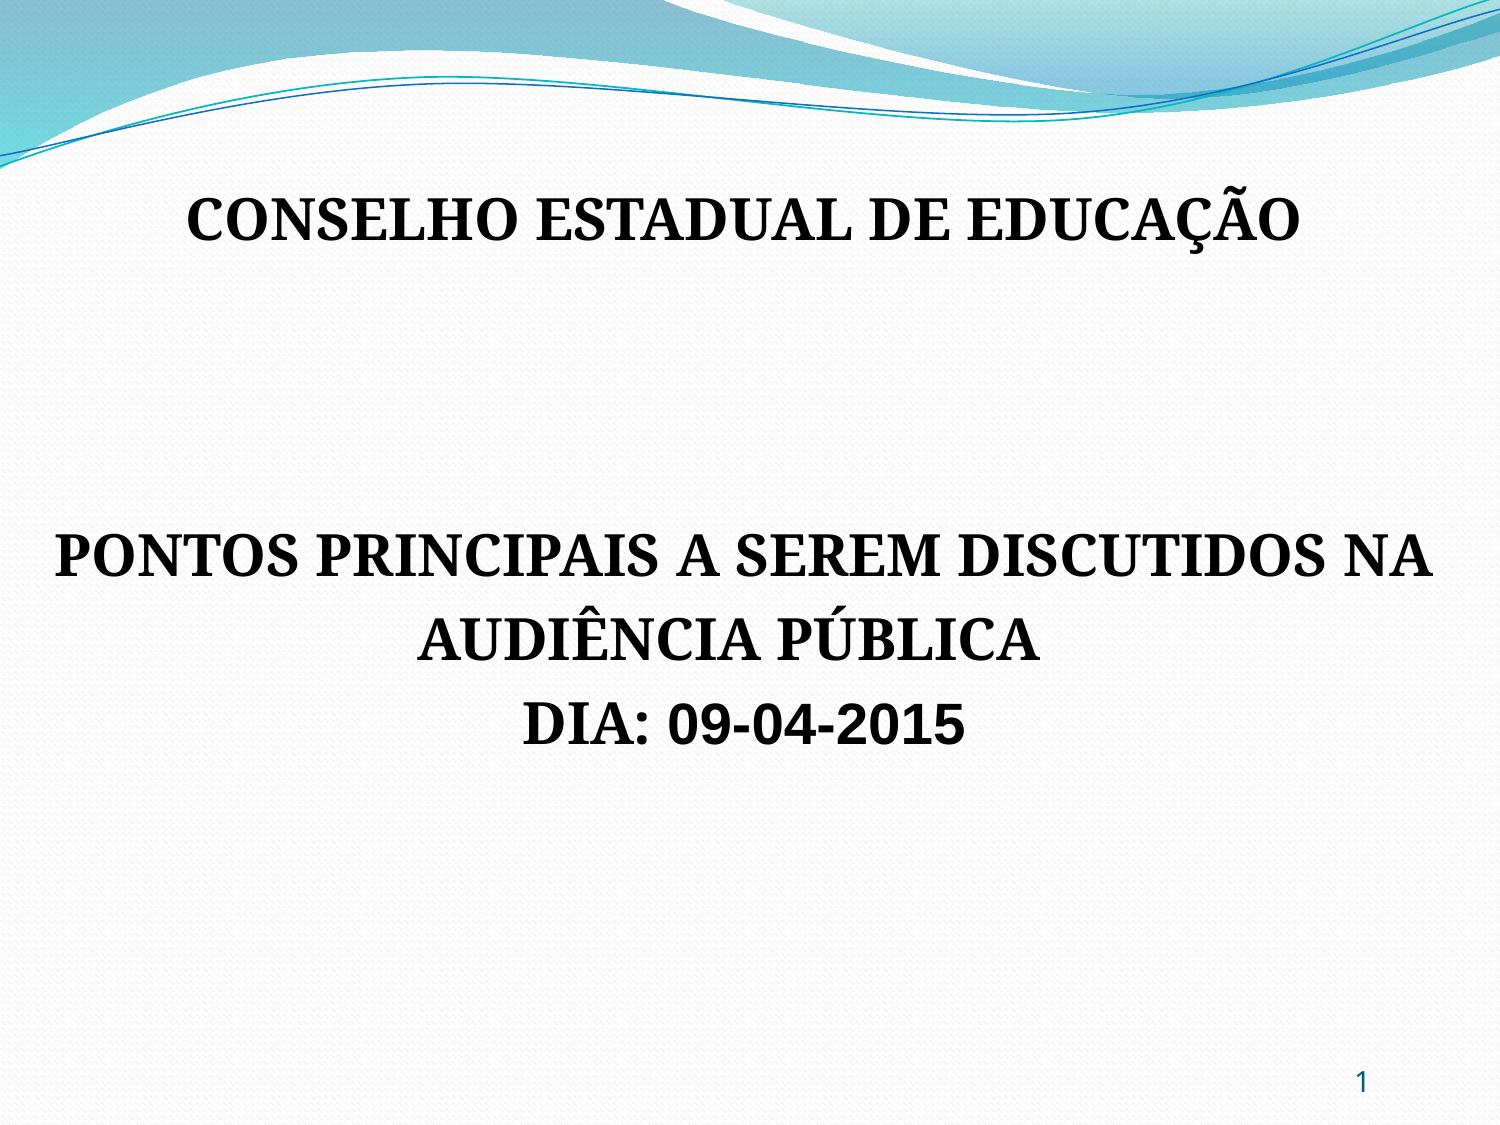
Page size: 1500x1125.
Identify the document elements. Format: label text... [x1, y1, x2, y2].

slide_number 1 [1299, 1042, 1425, 1103]
text_box CONSELHO ESTADUAL DE EDUCAÇÃO PONTOS PRINCIPAIS A SEREM DISCUTIDOS NA AUDIÊNCIA PÚBLICA DIA: 09-04-2015 [29, 160, 1459, 918]
